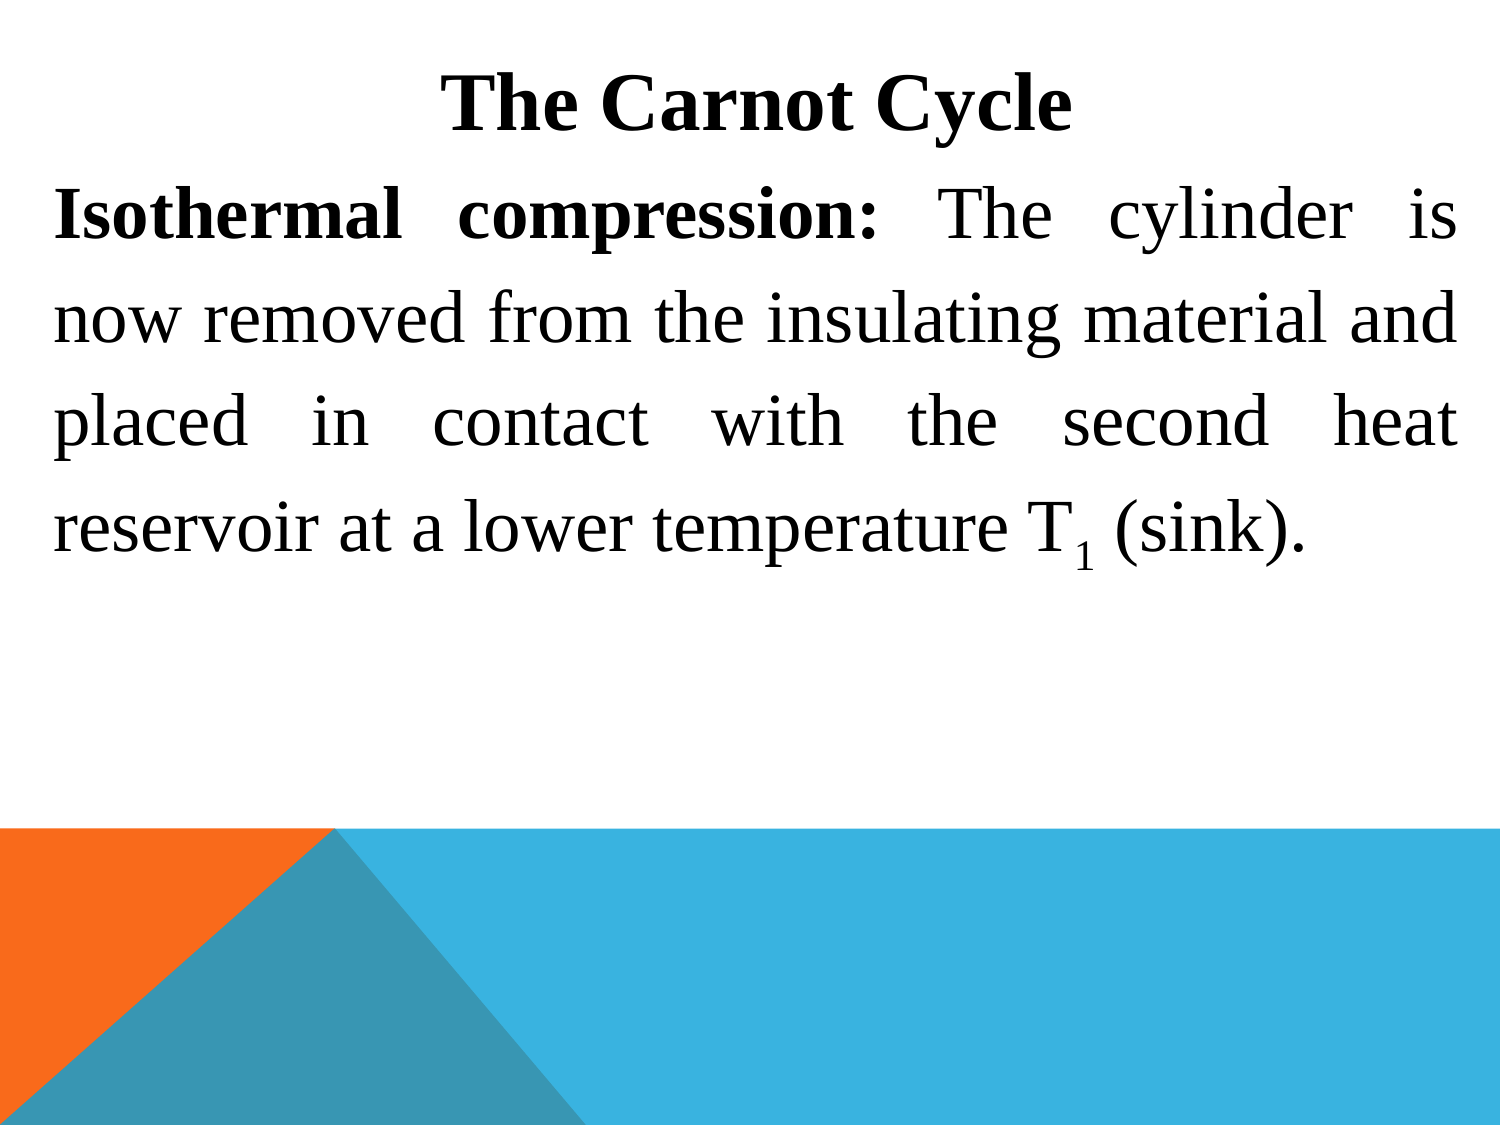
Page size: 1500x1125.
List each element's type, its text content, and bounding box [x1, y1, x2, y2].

text_box The Carnot Cycle [74, 45, 1438, 148]
text_box Isothermal compression: The cylinder is now removed from the insulating material and placed in contact with the second heat reservoir at a lower temperature T1 (sink). [53, 148, 1460, 714]
